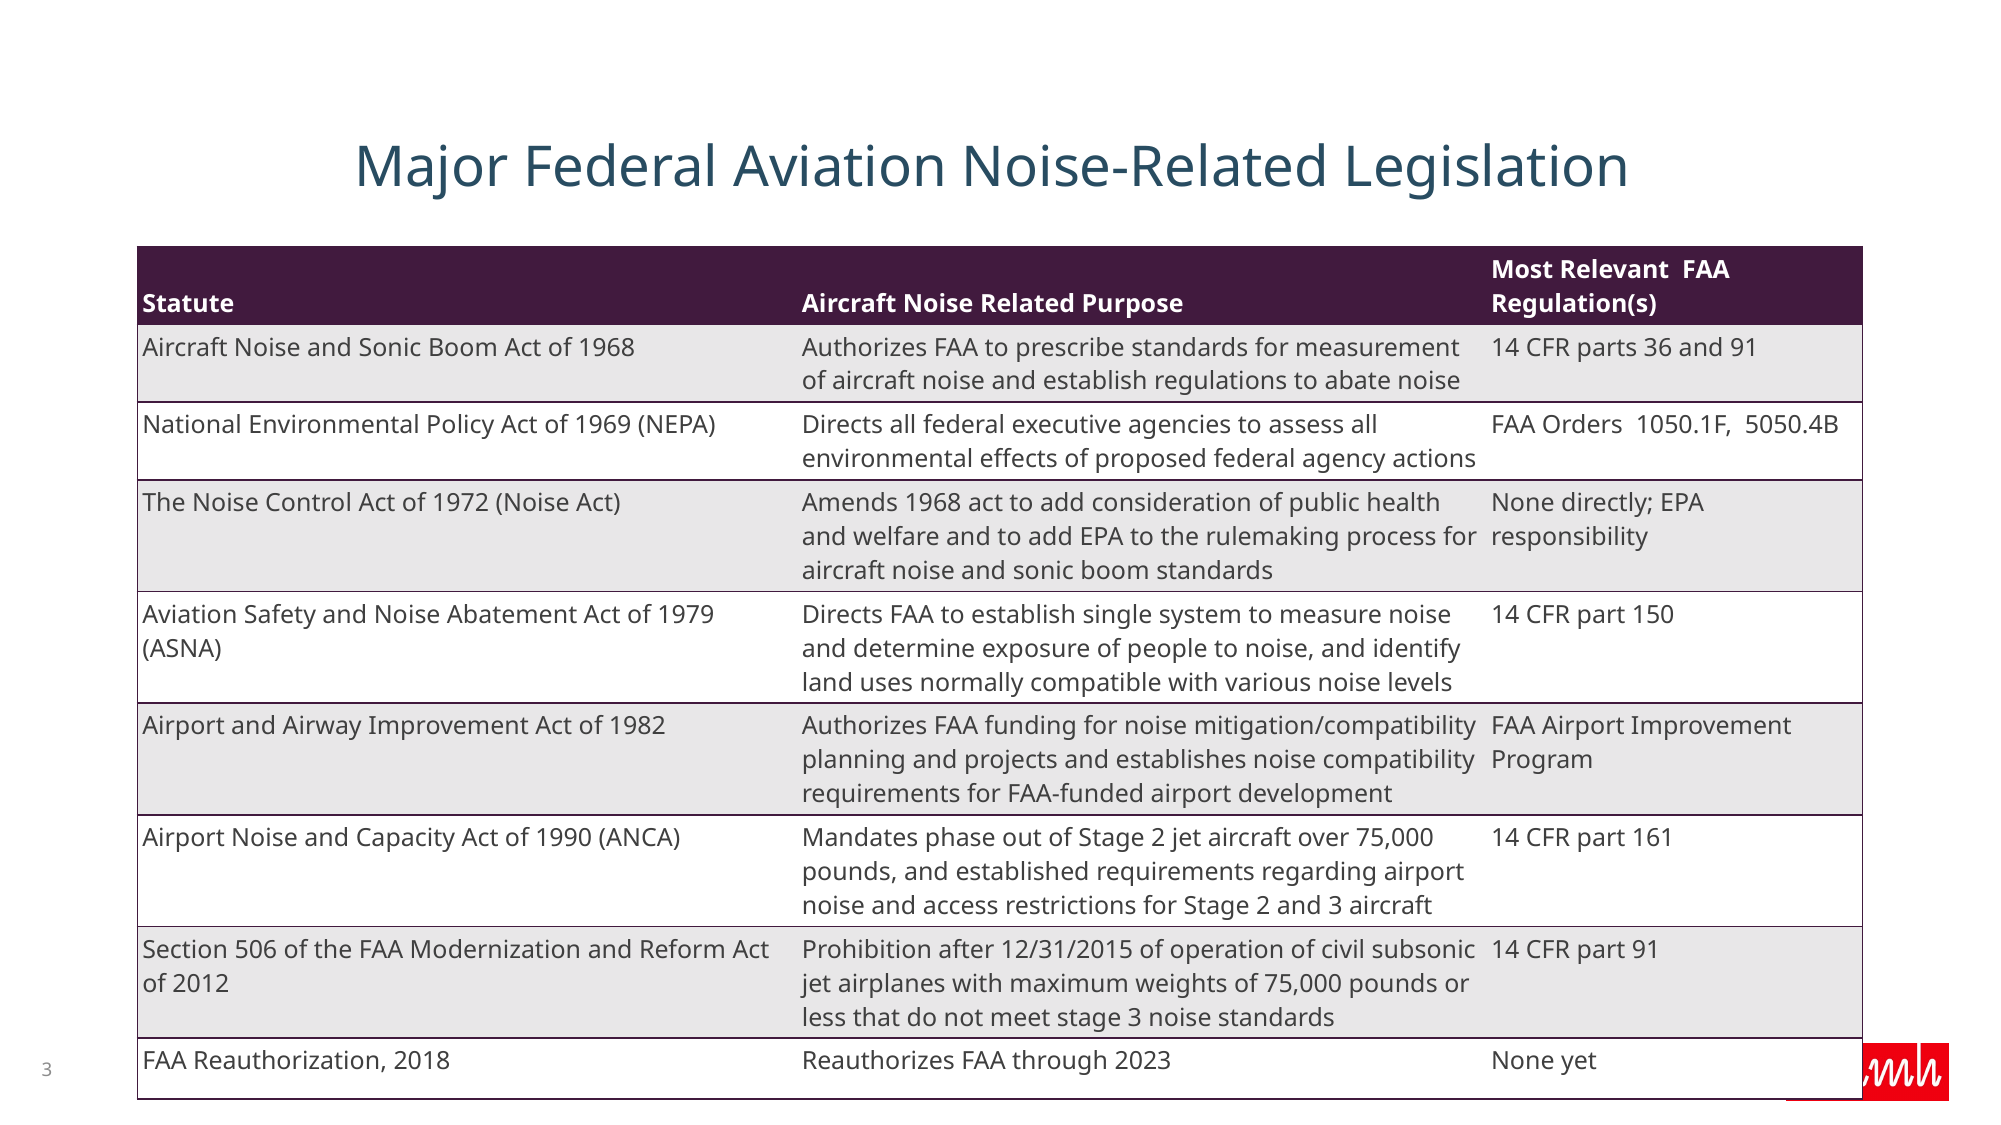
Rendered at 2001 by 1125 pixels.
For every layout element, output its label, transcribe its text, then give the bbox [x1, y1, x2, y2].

table_cell Amends 1968 act to add consideration of public health and welfare and to add EPA to the rulemaking process for aircraft noise and sonic boom standards [797, 481, 1486, 591]
table_cell Prohibition after 12/31/2015 of operation of civil subsonic jet airplanes with maximum weights of 75,000 pounds or less that do not meet stage 3 noise standards [797, 927, 1486, 1037]
table_cell FAA Orders 1050.1F, 5050.4B [1486, 403, 1862, 479]
table_cell 14 CFR part 150 [1486, 592, 1862, 702]
title Major Federal Aviation Noise-Related Legislation [137, 59, 1863, 246]
table_cell 14 CFR parts 36 and 91 [1486, 325, 1862, 401]
table_cell Mandates phase out of Stage 2 jet aircraft over 75,000 pounds, and established requirements regarding airport noise and access restrictions for Stage 2 and 3 aircraft [797, 816, 1486, 926]
table_cell None yet [1486, 1039, 1862, 1098]
table_cell Authorizes FAA funding for noise mitigation/compatibility planning and projects and establishes noise compatibility requirements for FAA-funded airport development [797, 704, 1486, 814]
table_cell Section 506 of the FAA Modernization and Reform Act of 2012 [138, 927, 797, 1037]
picture [1786, 1043, 1949, 1101]
table_header Aircraft Noise Related Purpose [797, 248, 1486, 324]
table_cell Aviation Safety and Noise Abatement Act of 1979 (ASNA) [138, 592, 797, 702]
table_cell FAA Reauthorization, 2018 [138, 1039, 797, 1098]
table_cell Airport Noise and Capacity Act of 1990 (ANCA) [138, 816, 797, 926]
table_cell Airport and Airway Improvement Act of 1982 [138, 704, 797, 814]
table_cell The Noise Control Act of 1972 (Noise Act) [138, 481, 797, 591]
table_cell 14 CFR part 91 [1486, 927, 1862, 1037]
table_cell National Environmental Policy Act of 1969 (NEPA) [138, 403, 797, 479]
table_cell Directs all federal executive agencies to assess all environmental effects of proposed federal agency actions [797, 403, 1486, 479]
table_header Statute [138, 248, 797, 324]
table_cell Reauthorizes FAA through 2023 [797, 1039, 1486, 1098]
table_header Most Relevant FAA Regulation(s) [1486, 248, 1862, 324]
table_cell Authorizes FAA to prescribe standards for measurement of aircraft noise and establish regulations to abate noise [797, 325, 1486, 401]
slide_number 3 [26, 1040, 89, 1101]
table_cell FAA Airport Improvement Program [1486, 704, 1862, 814]
table_cell Aircraft Noise and Sonic Boom Act of 1968 [138, 325, 797, 401]
table_cell Directs FAA to establish single system to measure noise and determine exposure of people to noise, and identify land uses normally compatible with various noise levels [797, 592, 1486, 702]
table_cell None directly; EPA responsibility [1486, 481, 1862, 591]
table_cell 14 CFR part 161 [1486, 816, 1862, 926]
